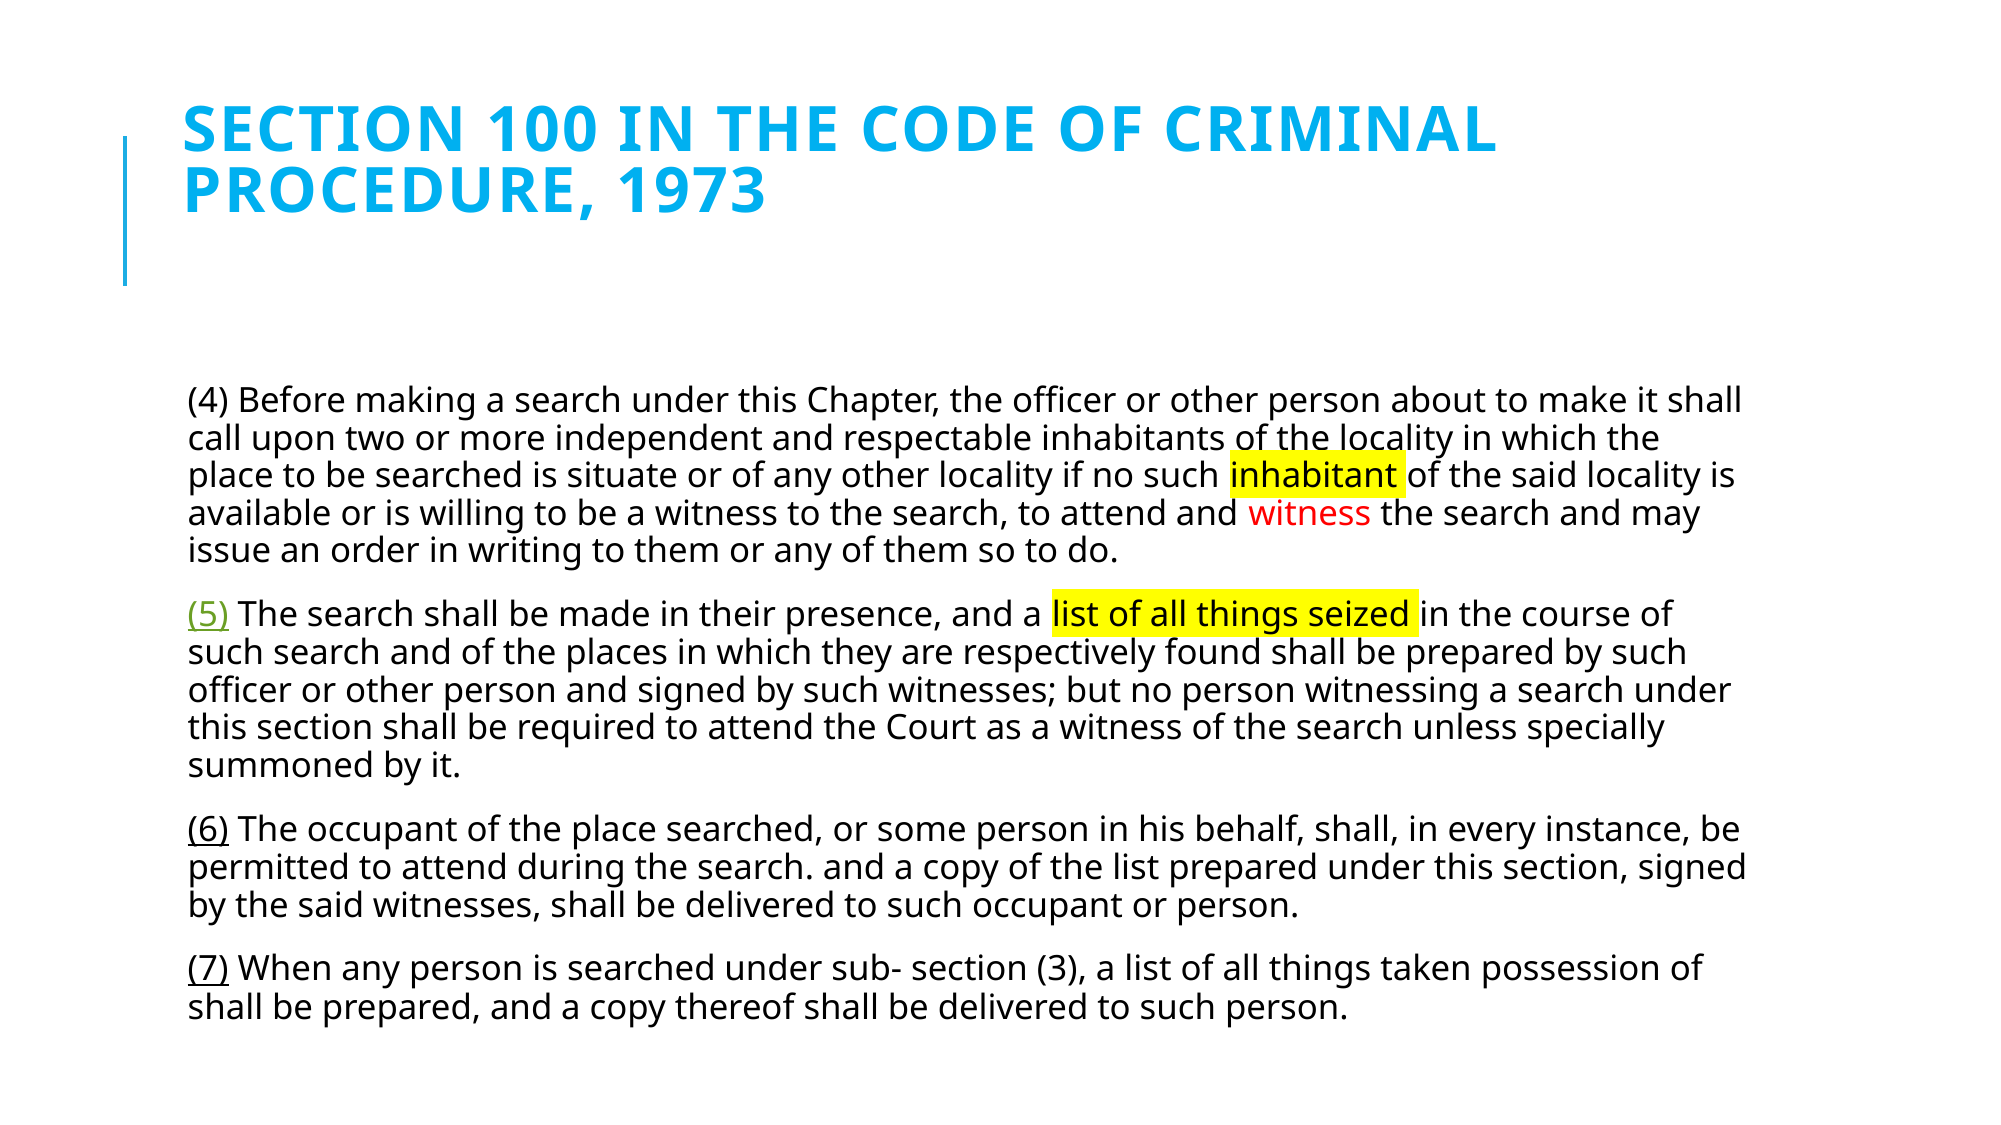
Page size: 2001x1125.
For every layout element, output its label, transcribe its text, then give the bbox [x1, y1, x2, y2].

list (4) Before making a search under this Chapter, the officer or other person about to make it shall call upon two or more independent and respectable inhabitants of the locality in which the place to be searched is situate or of any other locality if no such inhabitant of the said locality is available or is willing to be a witness to the search, to attend and witness the search and may issue an order in writing to them or any of them so to do. (5) The search shall be made in their presence, and a list of all things seized in the course of such search and of the places in which they are respectively found shall be prepared by such officer or other person and signed by such witnesses; but no person witnessing a search under this section shall be required to attend the Court as a witness of the search unless specially summoned by it. (6) The occupant of the place searched, or some person in his behalf, shall, in every instance, be permitted to attend during the search. and a copy of the list prepared under this section, signed by the said witnesses, shall be delivered to such occupant or person. (7) When any person is searched under sub- section (3), a list of all things taken possession of shall be prepared, and a copy thereof shall be delivered to such person. [168, 375, 1763, 1035]
title Section 100 in The Code Of Criminal Procedure, 1973 [168, 96, 1763, 232]
